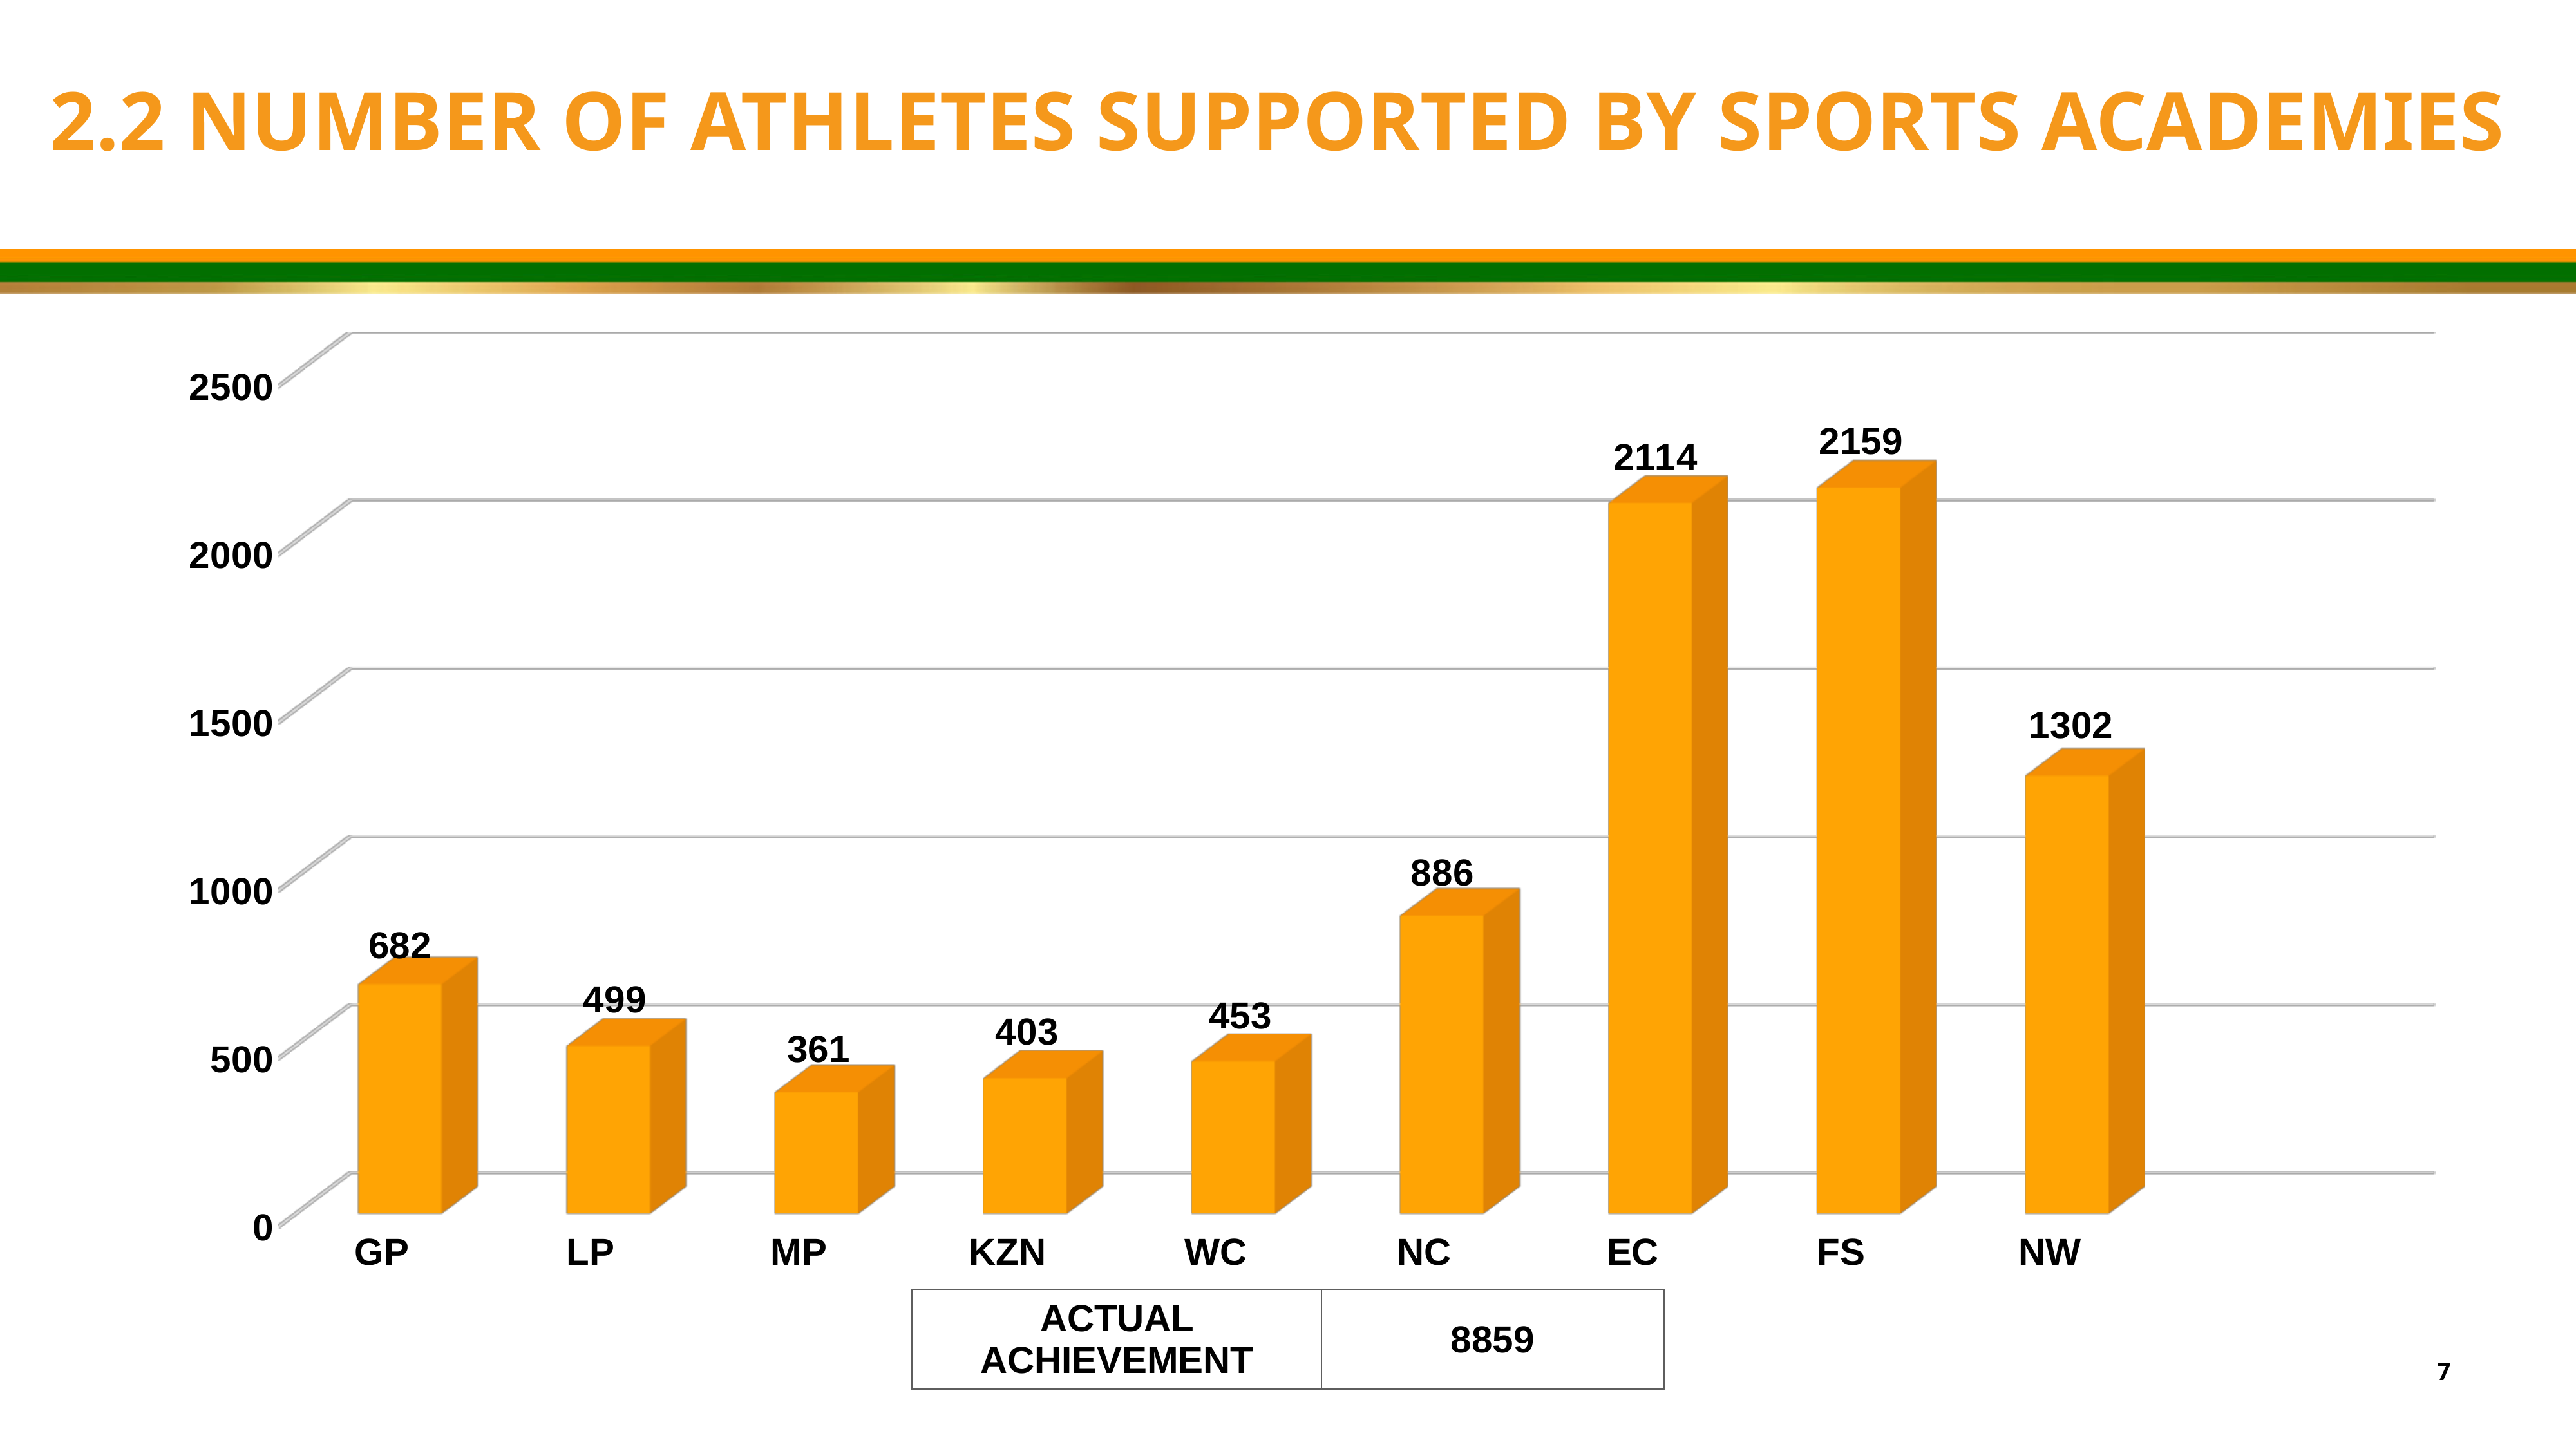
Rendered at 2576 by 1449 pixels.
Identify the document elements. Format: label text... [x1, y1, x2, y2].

picture [0, 249, 2576, 299]
chart [118, 312, 2458, 1280]
text_box 7 [2431, 1351, 2519, 1391]
table_header 8859 [1322, 1290, 1663, 1388]
text_box 2.2 NUMBER OF ATHLETES SUPPORTED BY SPORTS ACADEMIES [14, 64, 2562, 172]
table_header ACTUAL ACHIEVEMENT [913, 1290, 1321, 1388]
